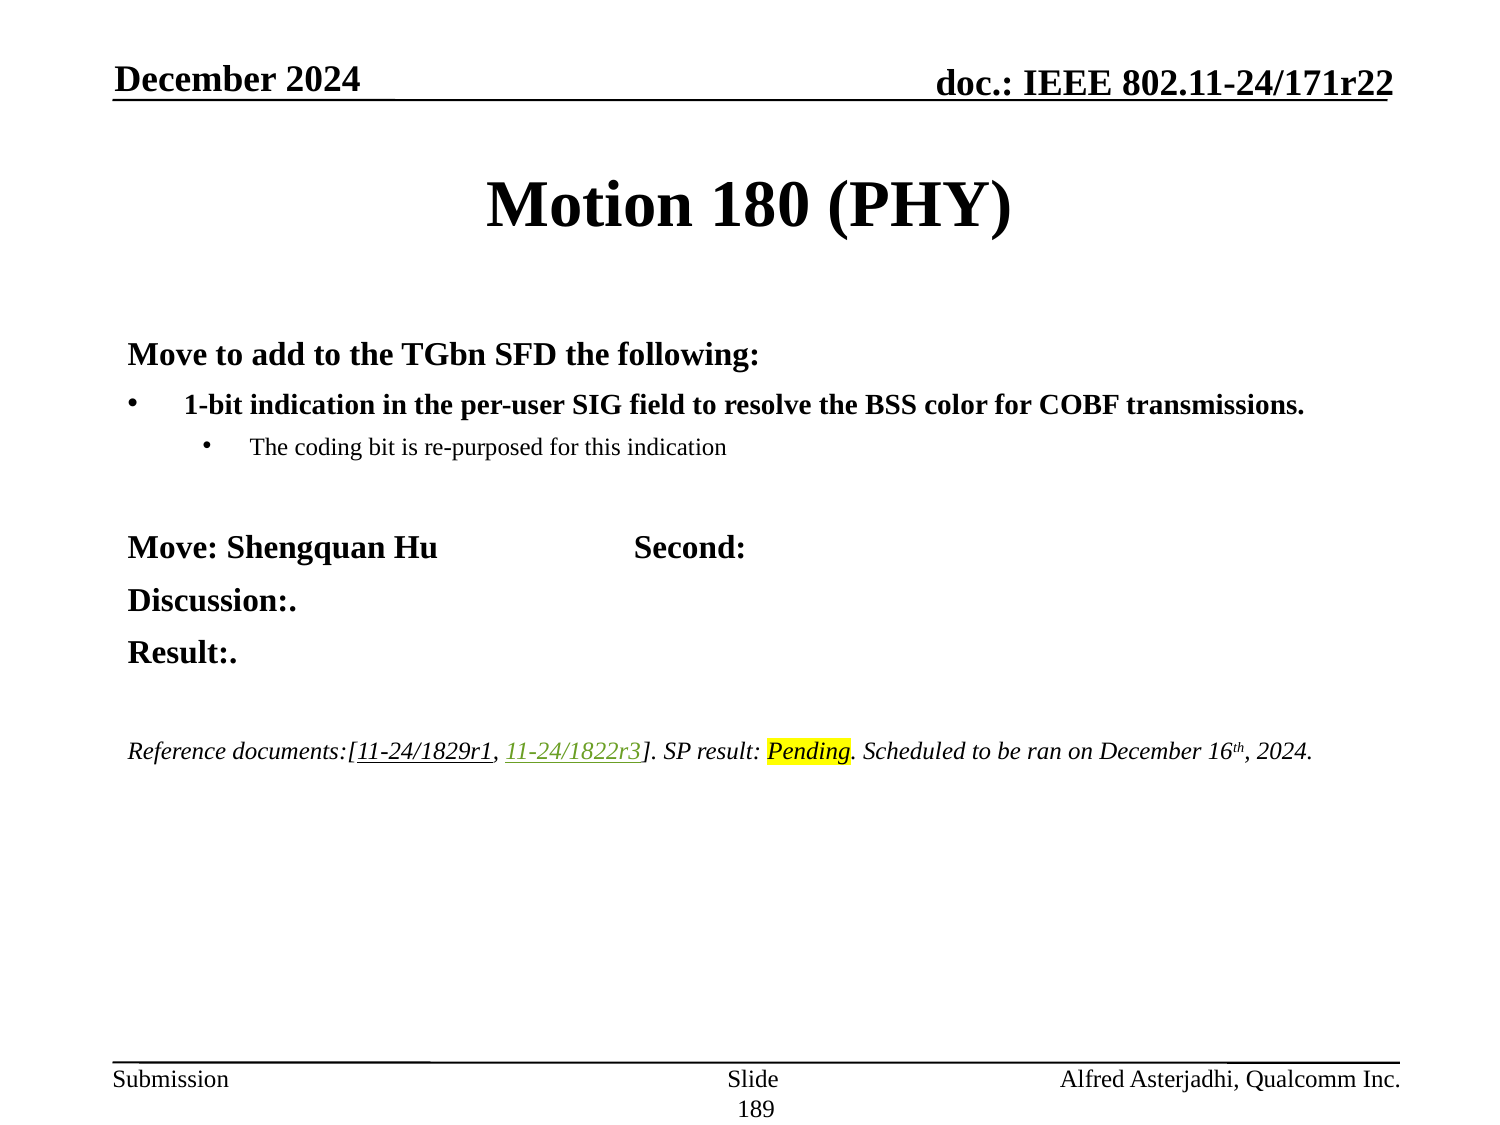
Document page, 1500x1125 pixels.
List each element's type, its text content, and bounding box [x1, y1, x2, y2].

list Move to add to the TGbn SFD the following: 1-bit indication in the per-user SIG field to resolve the BSS color for COBF transmissions. The coding bit is re-purposed for this indication Move: Shengquan Hu Second: Discussion:. Result:. Reference documents:[11-24/1829r1, 11-24/1822r3]. SP result: Pending. Scheduled to be ran on December 16th, 2024. [112, 324, 1388, 1000]
slide_number Slide 189 [712, 1061, 800, 1123]
title Motion 180 (PHY) [112, 112, 1388, 288]
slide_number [114, 54, 423, 100]
footer Alfred Asterjadhi, Qualcomm Inc. [878, 1061, 1402, 1093]
